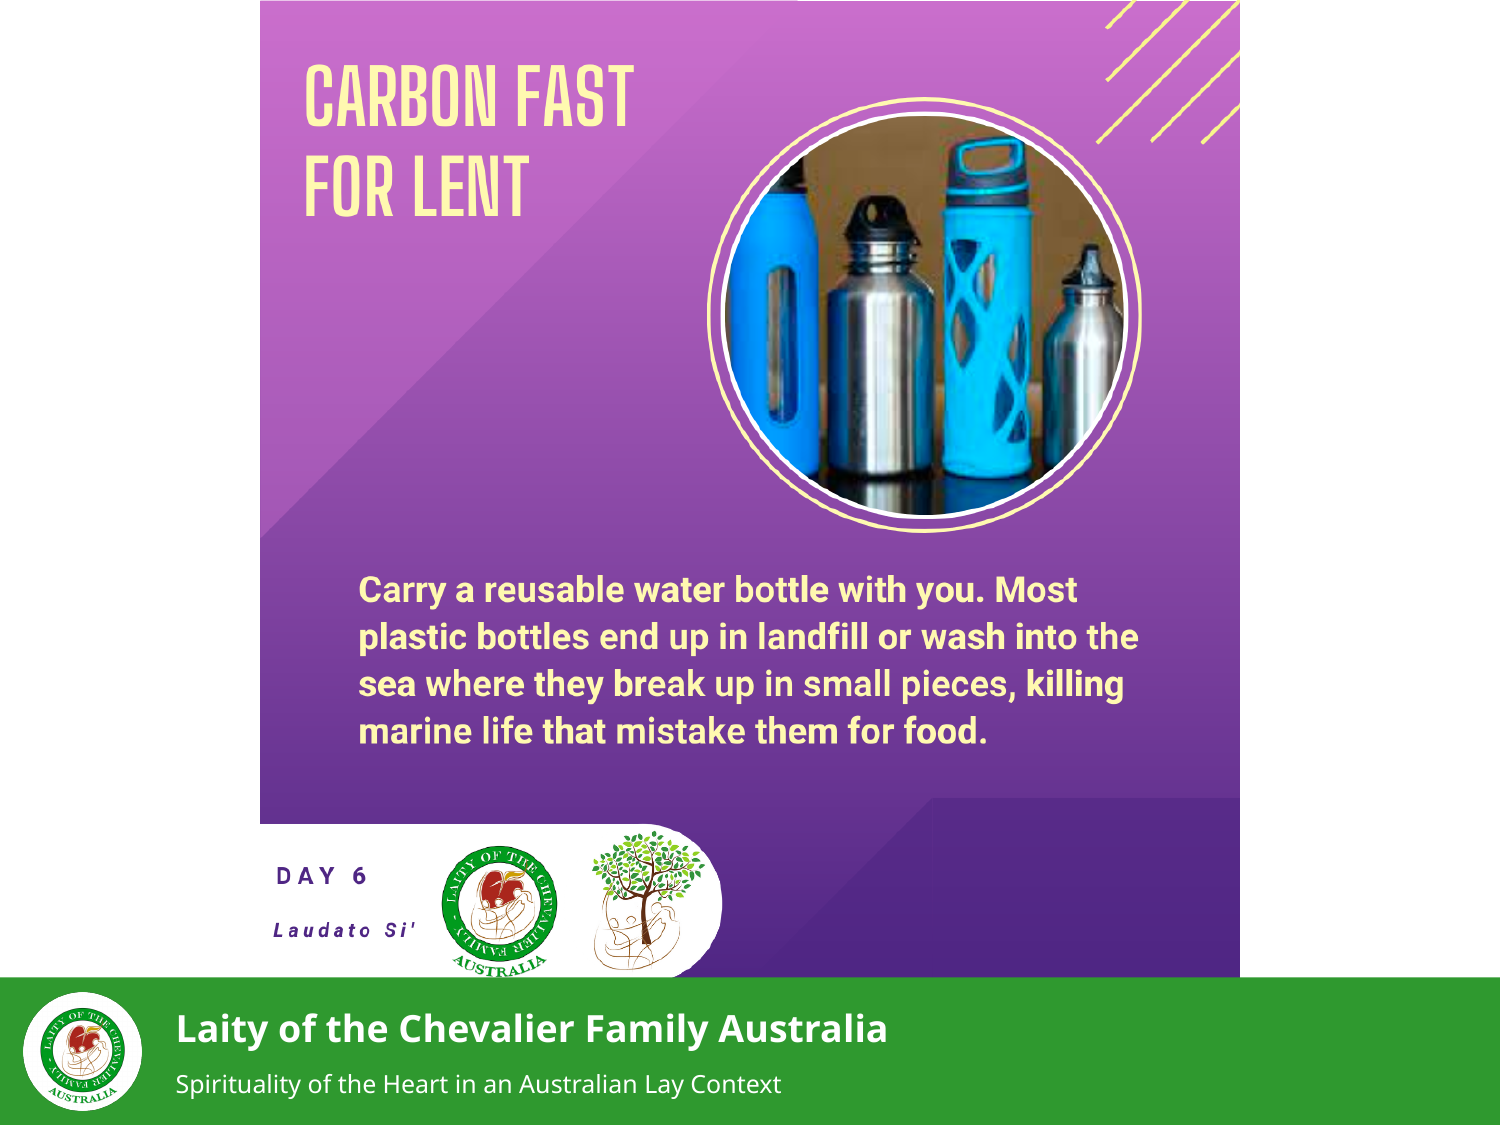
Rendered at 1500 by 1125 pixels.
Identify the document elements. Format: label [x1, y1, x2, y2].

text_box [0, 977, 1500, 1125]
picture [260, 0, 1240, 977]
